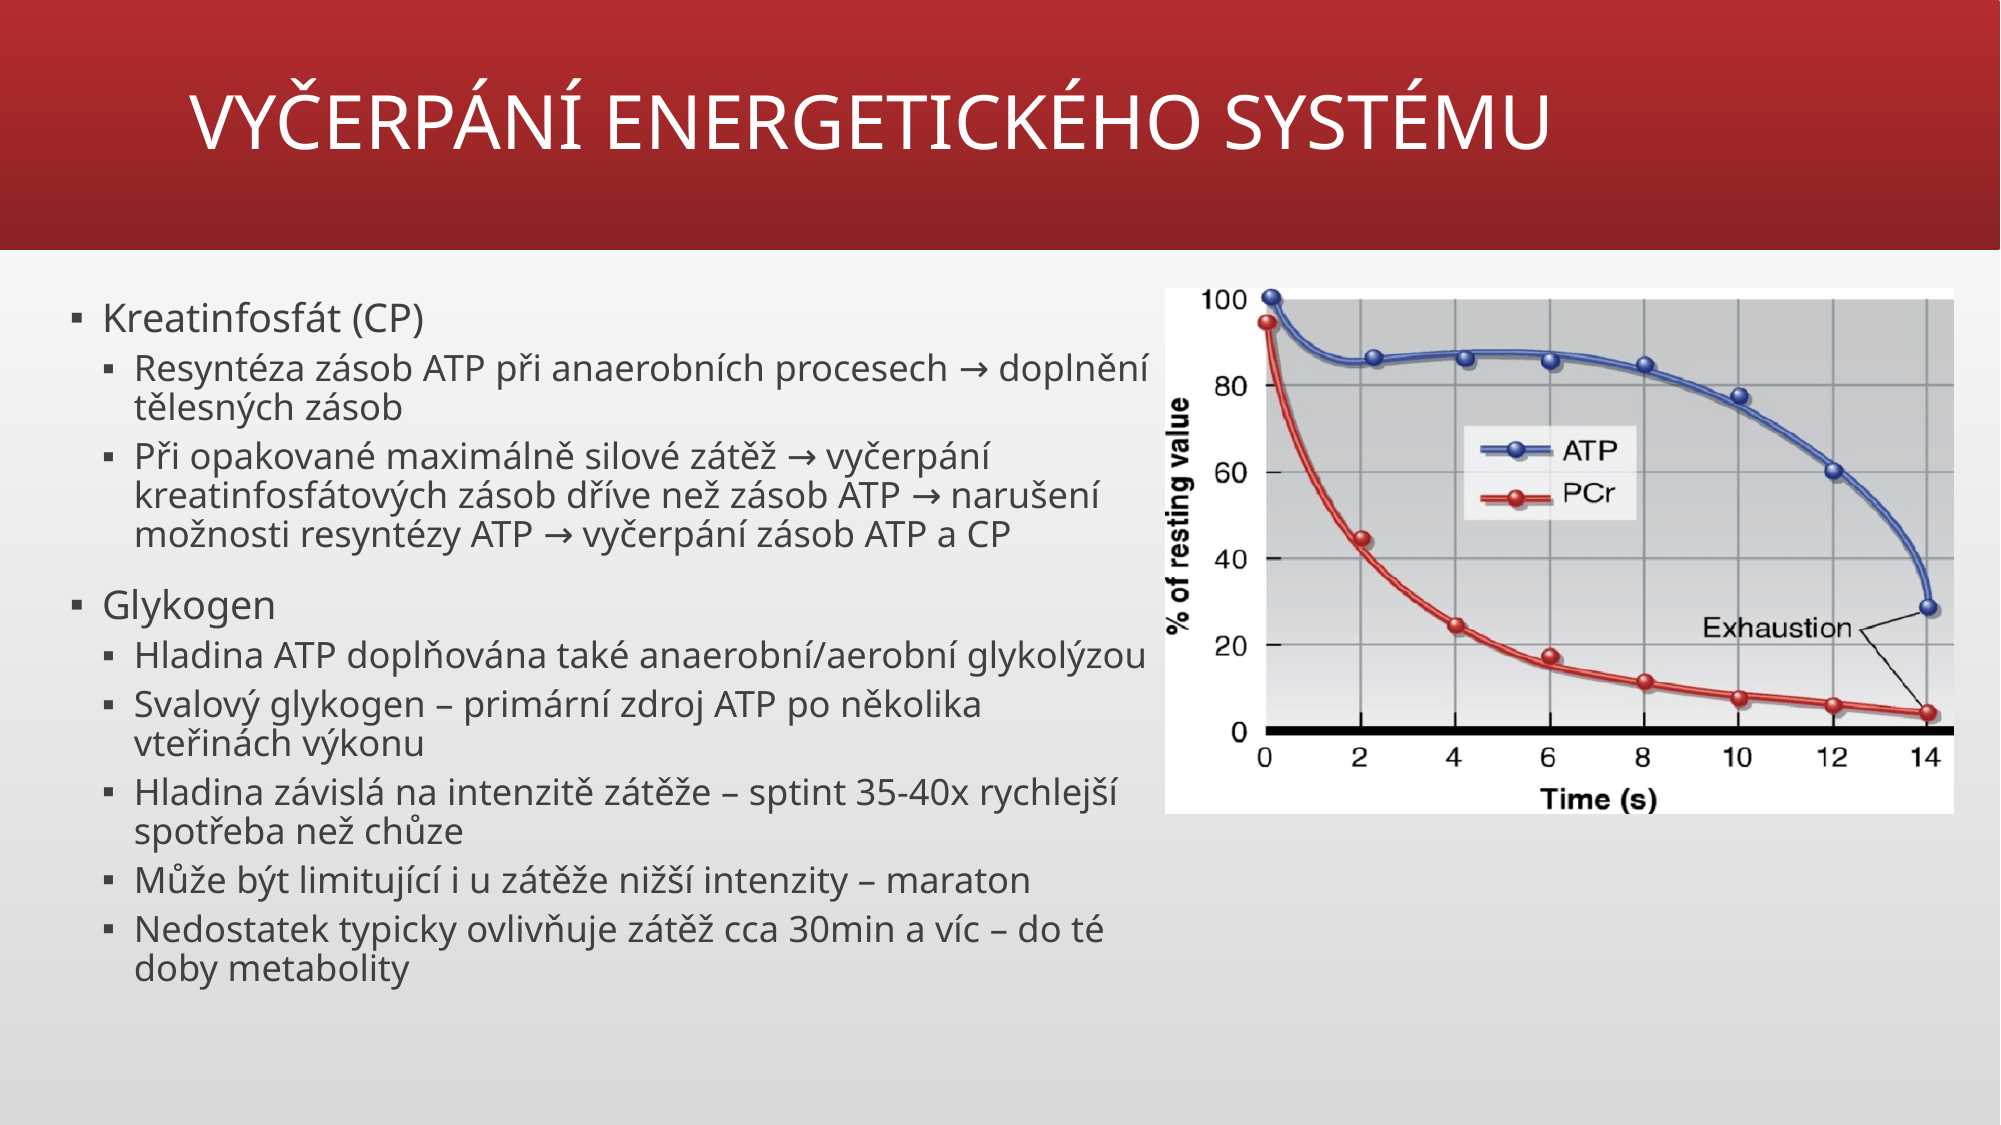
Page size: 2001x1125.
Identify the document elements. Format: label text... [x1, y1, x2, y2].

list Kreatinfosfát (CP) Resyntéza zásob ATP při anaerobních procesech → doplnění tělesných zásob Při opakované maximálně silové zátěž → vyčerpání kreatinfosfátových zásob dříve než zásob ATP → narušení možnosti resyntézy ATP → vyčerpání zásob ATP a CP Glykogen Hladina ATP doplňována také anaerobní/aerobní glykolýzou Svalový glykogen – primární zdroj ATP po několika vteřinách výkonu Hladina závislá na intenzitě zátěže – sptint 35-40x rychlejší spotřeba než chůze Může být limitující i u zátěže nižší intenzity – maraton Nedostatek typicky ovlivňuje zátěž cca 30min a víc – do té doby metabolity [55, 290, 1166, 1041]
title VYČERPÁNÍ ENERGETICKÉHO SYSTÉMU [174, 16, 1825, 234]
picture [1165, 288, 1954, 814]
